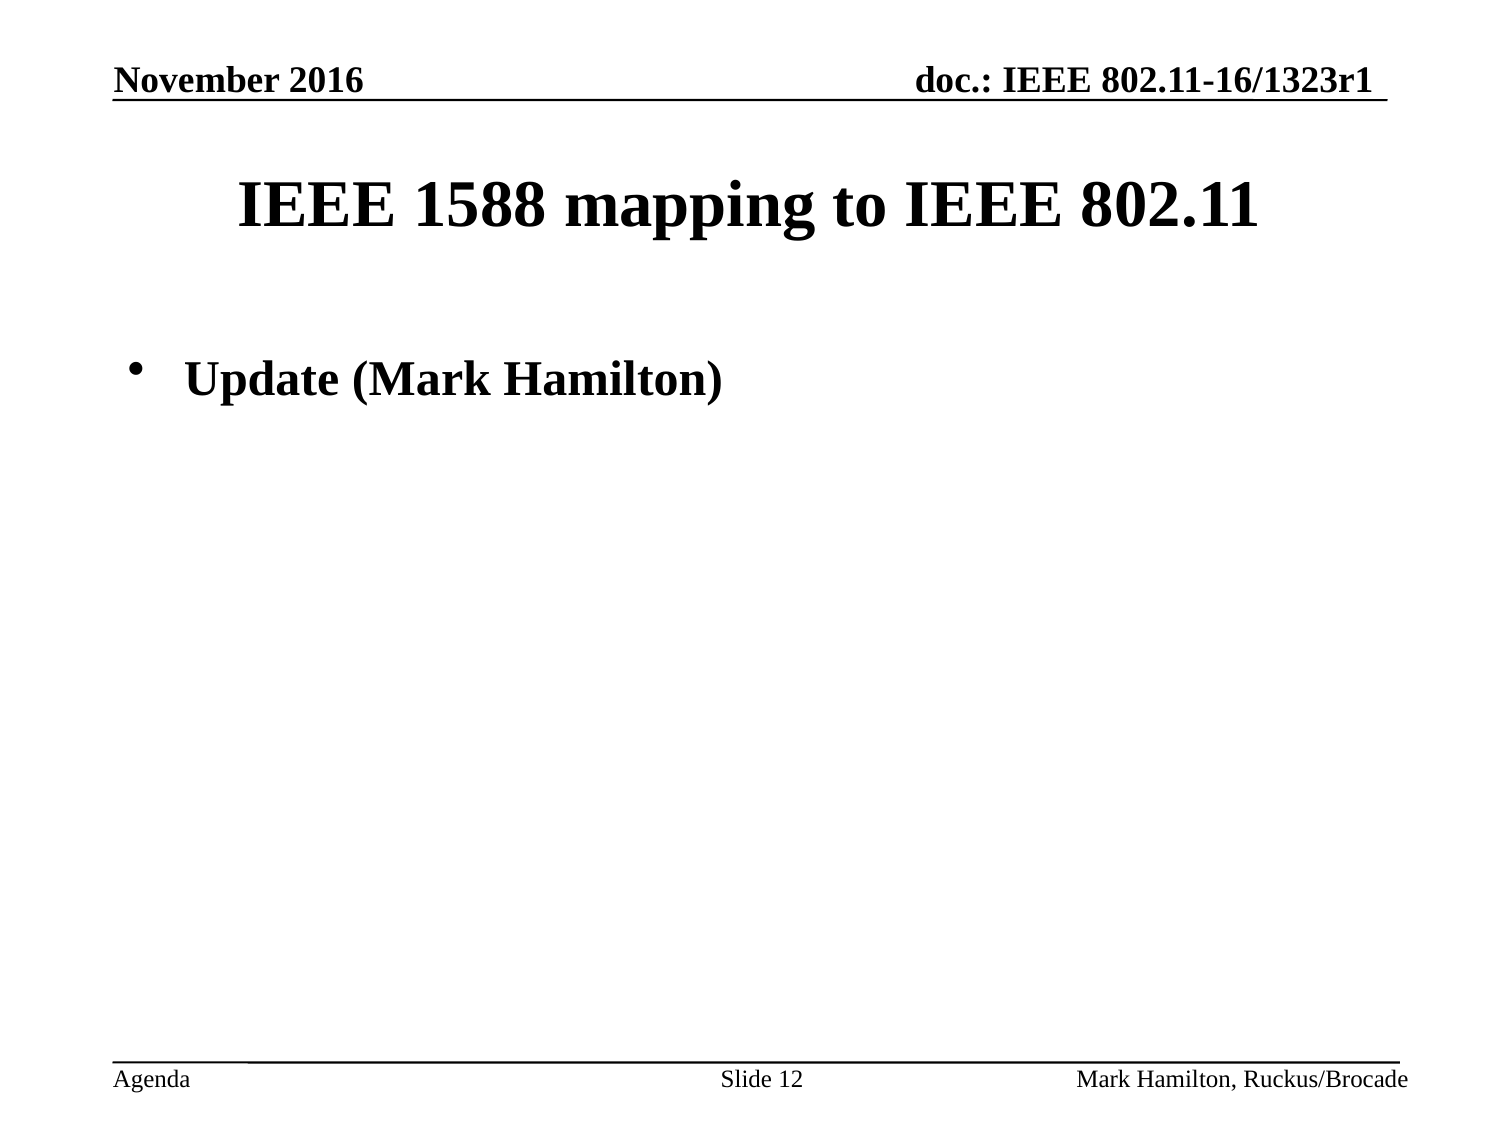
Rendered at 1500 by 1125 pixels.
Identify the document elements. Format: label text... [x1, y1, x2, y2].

title IEEE 1588 mapping to IEEE 802.11 [112, 112, 1388, 288]
list Update (Mark Hamilton) [112, 337, 1388, 1000]
